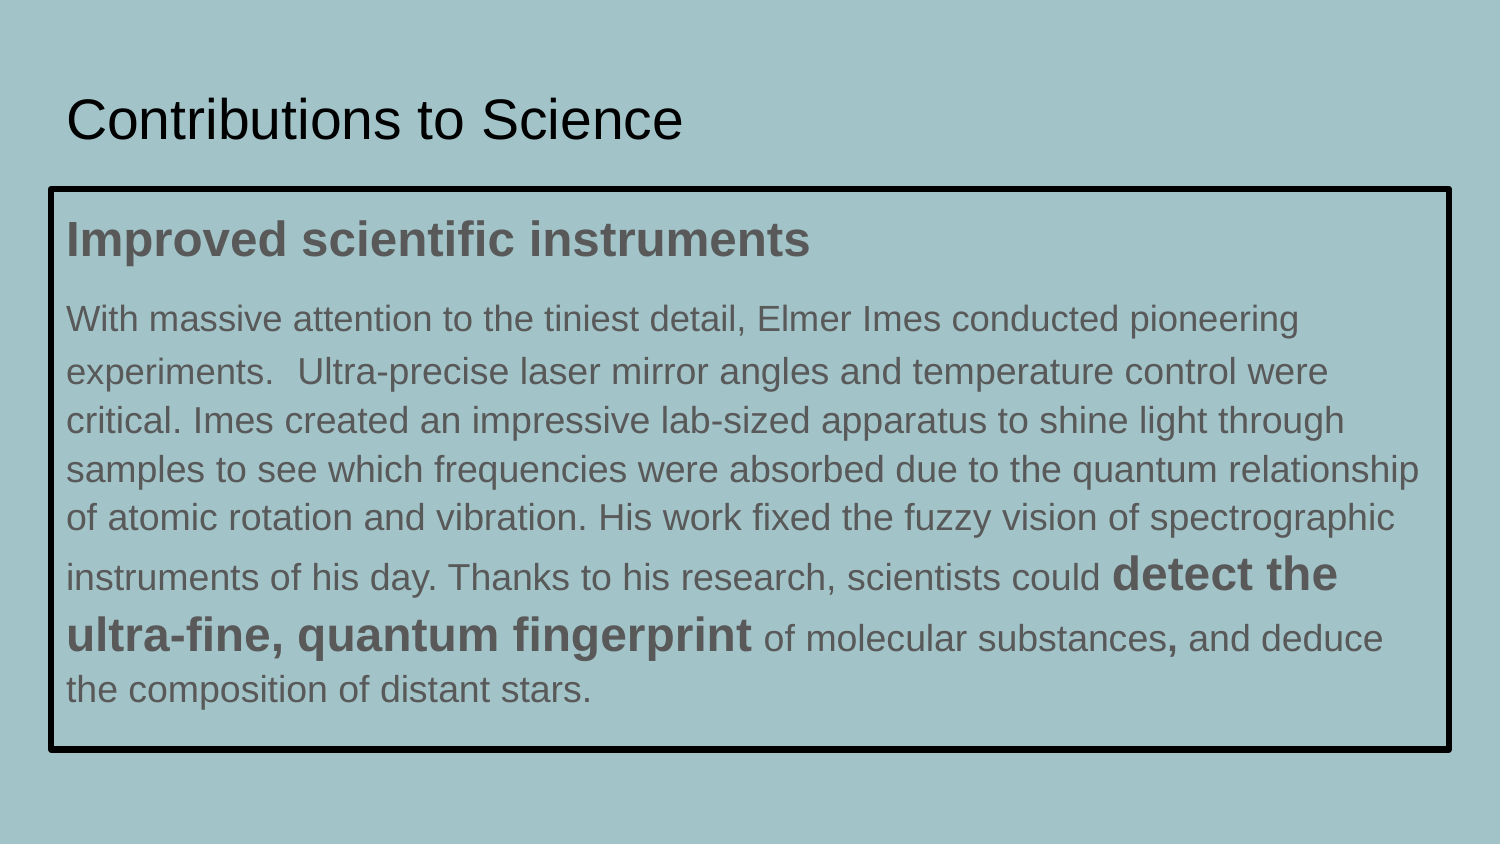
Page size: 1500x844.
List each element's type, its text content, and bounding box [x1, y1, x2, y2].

list Improved scientific instruments With massive attention to the tiniest detail, Elmer Imes conducted pioneering experiments. Ultra-precise laser mirror angles and temperature control were critical. Imes created an impressive lab-sized apparatus to shine light through samples to see which frequencies were absorbed due to the quantum relationship of atomic rotation and vibration. His work fixed the fuzzy vision of spectrographic instruments of his day. Thanks to his research, scientists could detect the ultra-fine, quantum fingerprint of molecular substances, and deduce the composition of distant stars. [51, 189, 1449, 750]
title Contributions to Science [51, 72, 1449, 167]
